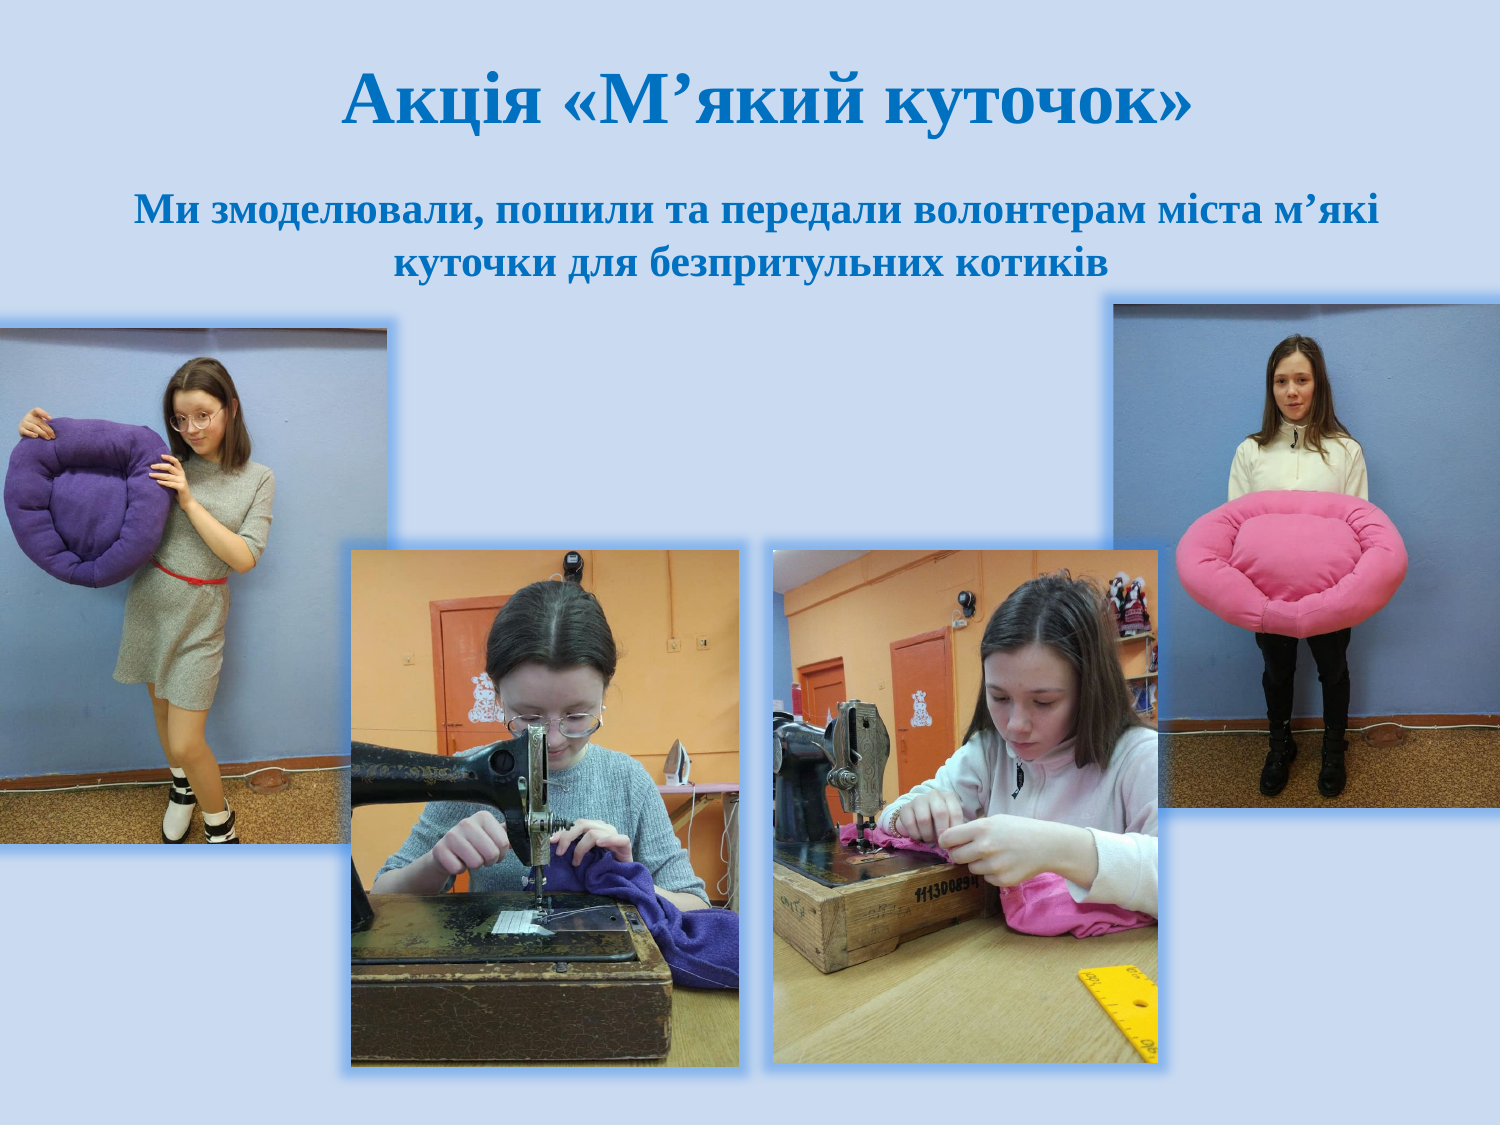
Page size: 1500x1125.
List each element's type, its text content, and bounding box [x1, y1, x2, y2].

picture [773, 304, 1500, 1063]
picture [0, 327, 739, 1067]
text_box Ми змоделювали, пошили та передали волонтерам міста м’які куточки для безпритульних котиків [81, 128, 1432, 246]
title Акція «М’який куточок» [93, 35, 1444, 223]
